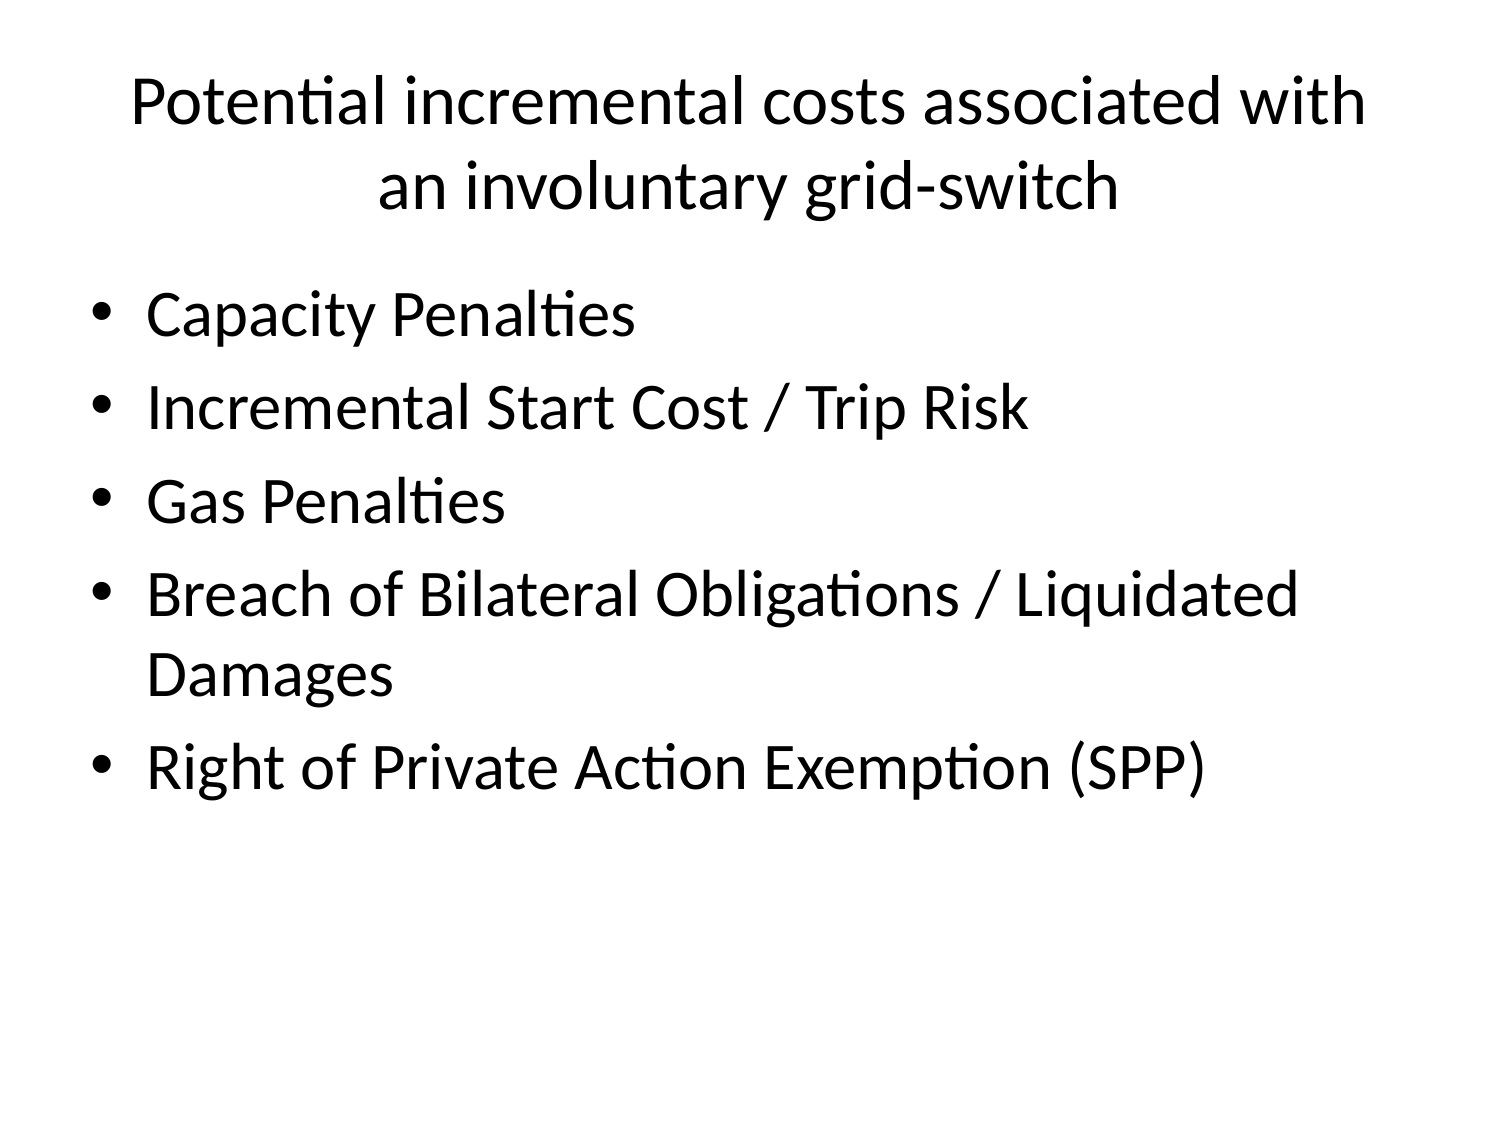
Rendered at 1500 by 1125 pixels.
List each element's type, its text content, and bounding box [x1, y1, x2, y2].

list Capacity Penalties Incremental Start Cost / Trip Risk Gas Penalties Breach of Bilateral Obligations / Liquidated Damages Right of Private Action Exemption (SPP) [75, 262, 1425, 1005]
title Potential incremental costs associated with an involuntary grid-switch [75, 45, 1425, 233]
